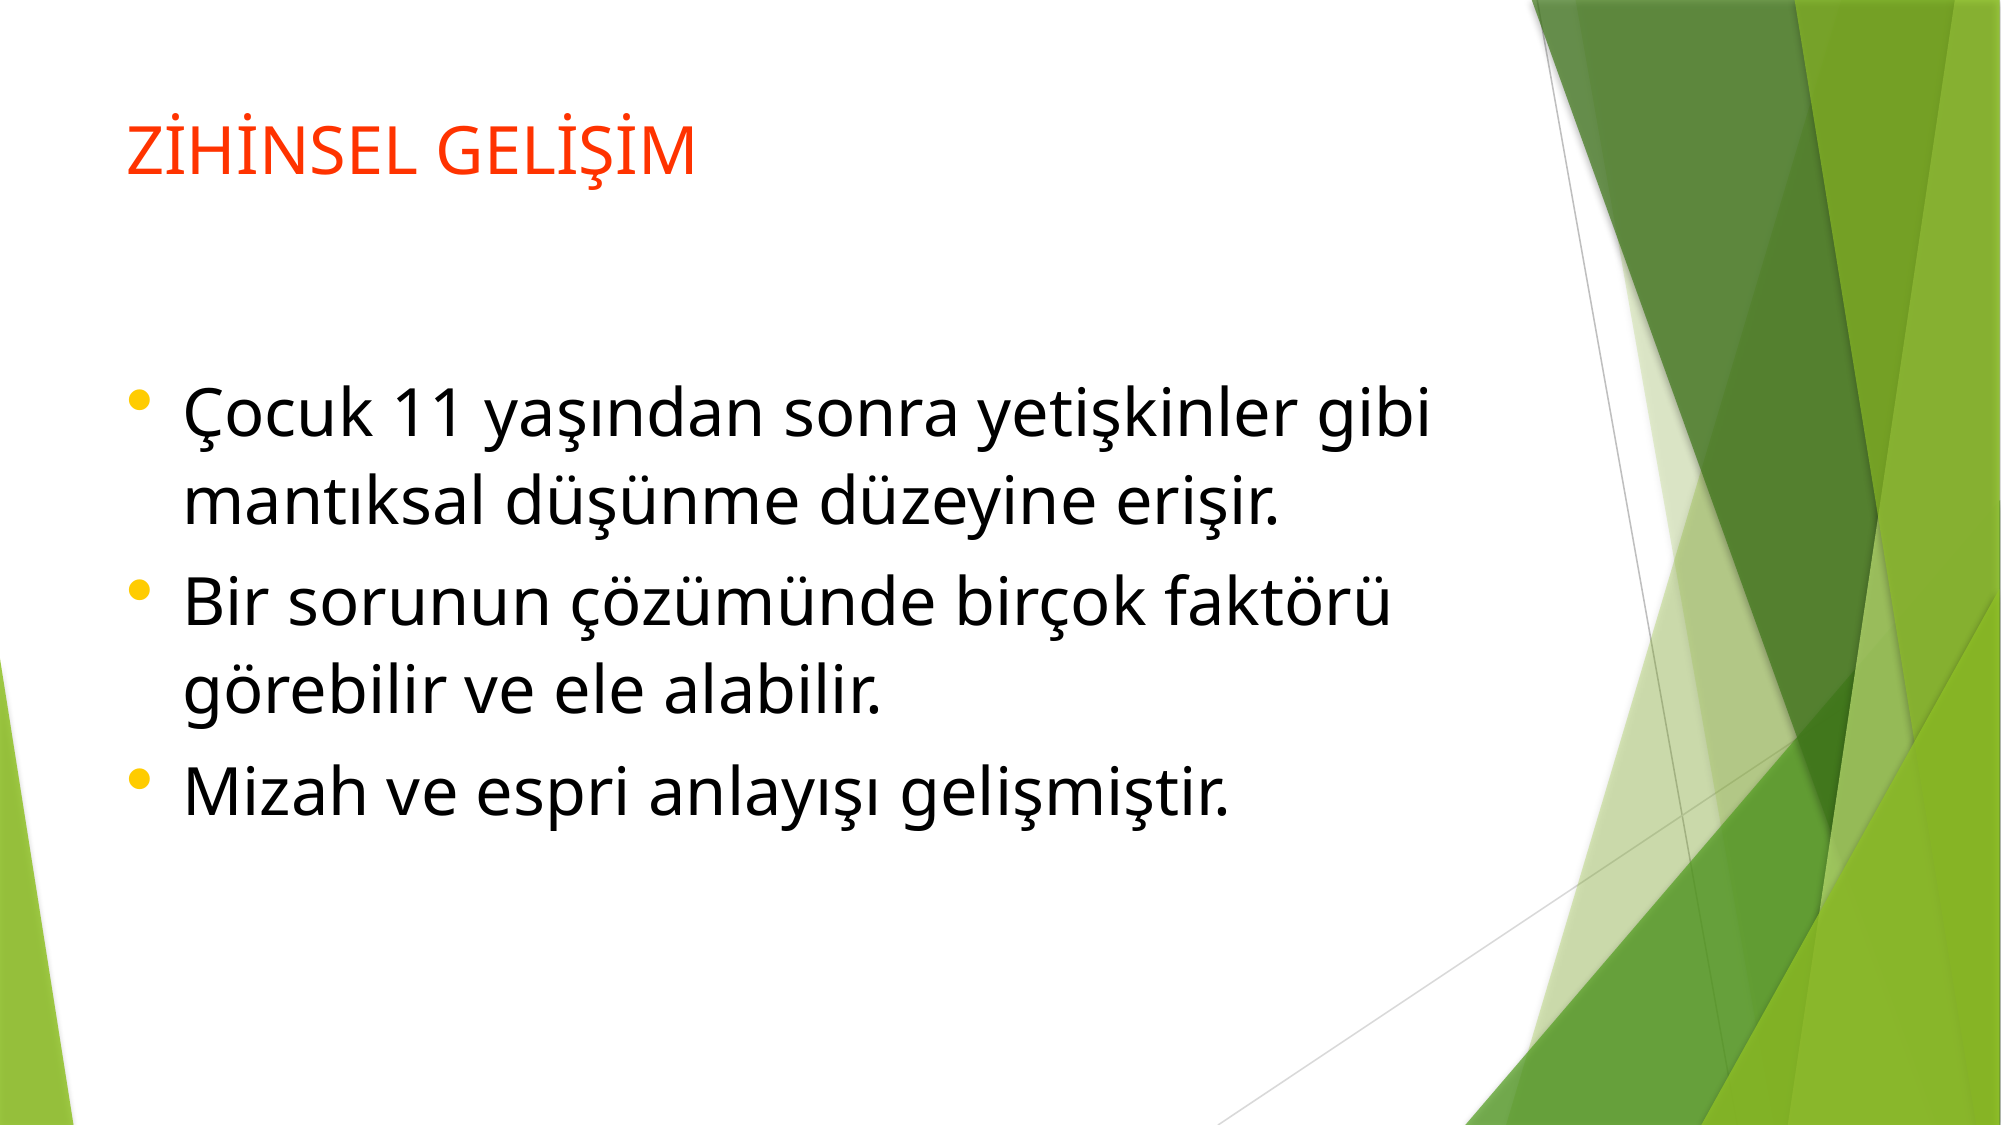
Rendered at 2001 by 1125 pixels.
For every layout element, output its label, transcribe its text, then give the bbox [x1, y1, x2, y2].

title ZİHİNSEL GELİŞİM [111, 99, 1522, 317]
list Çocuk 11 yaşından sonra yetişkinler gibi mantıksal düşünme düzeyine erişir. Bir sorunun çözümünde birçok faktörü görebilir ve ele alabilir. Mizah ve espri anlayışı gelişmiştir. [111, 354, 1522, 992]
